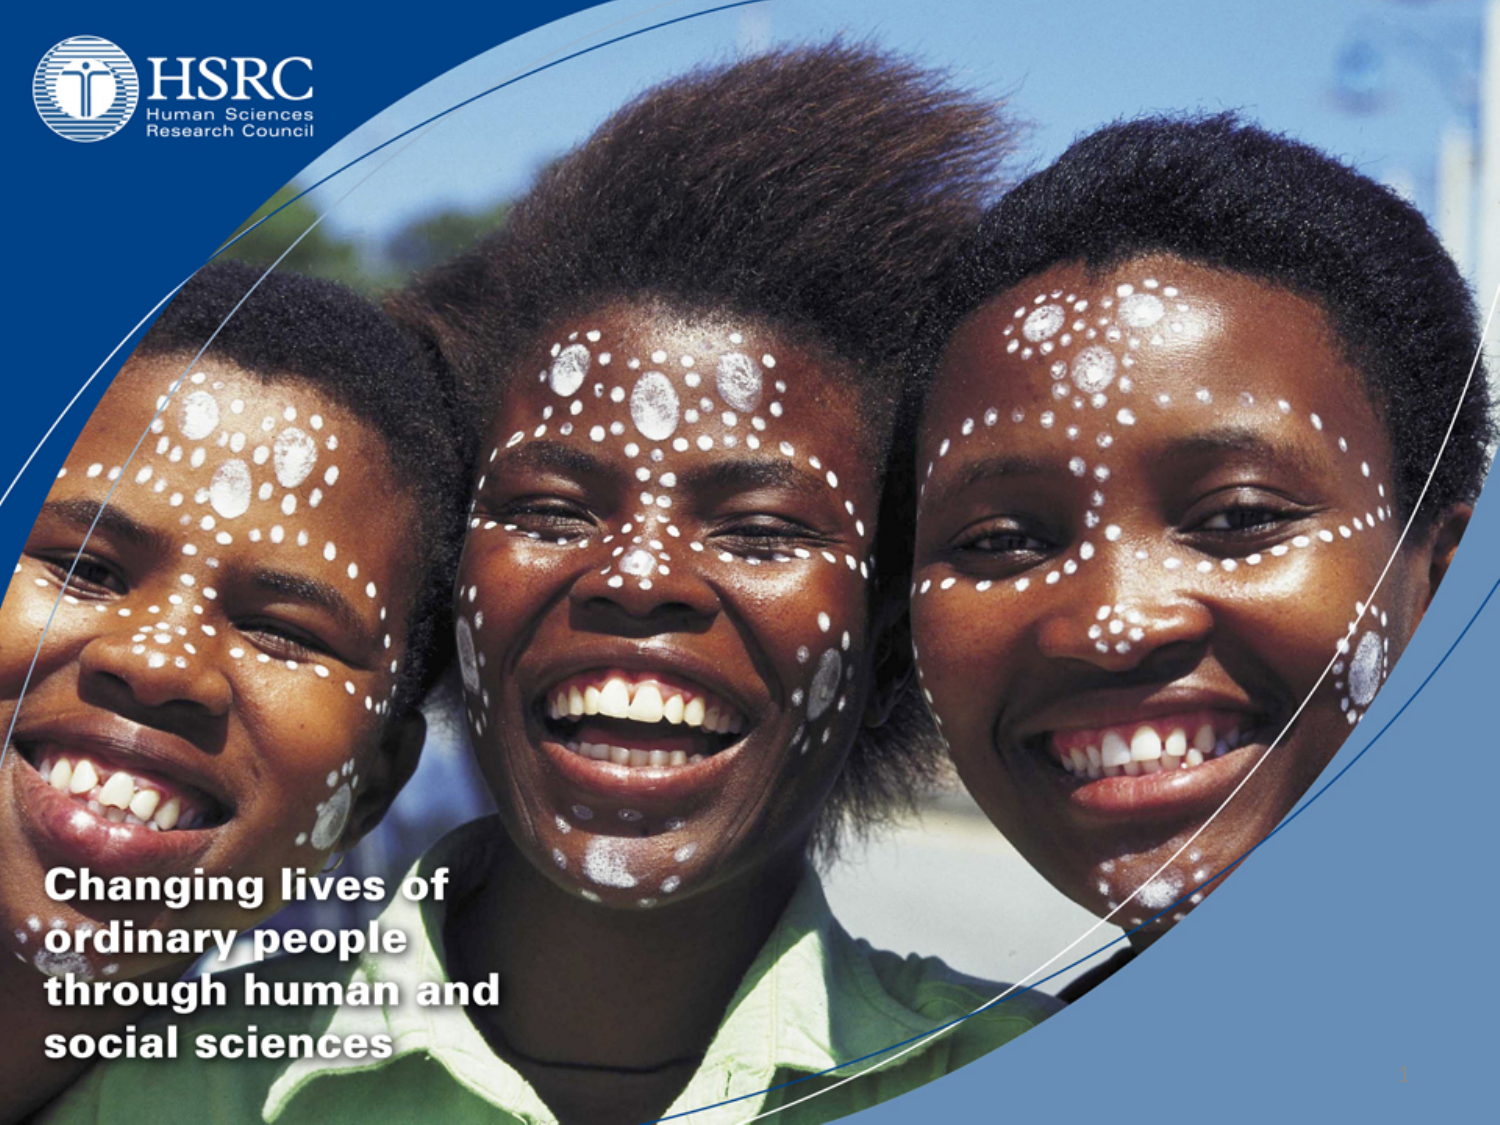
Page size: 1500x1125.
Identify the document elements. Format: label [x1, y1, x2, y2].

list [0, 0, 1500, 1125]
